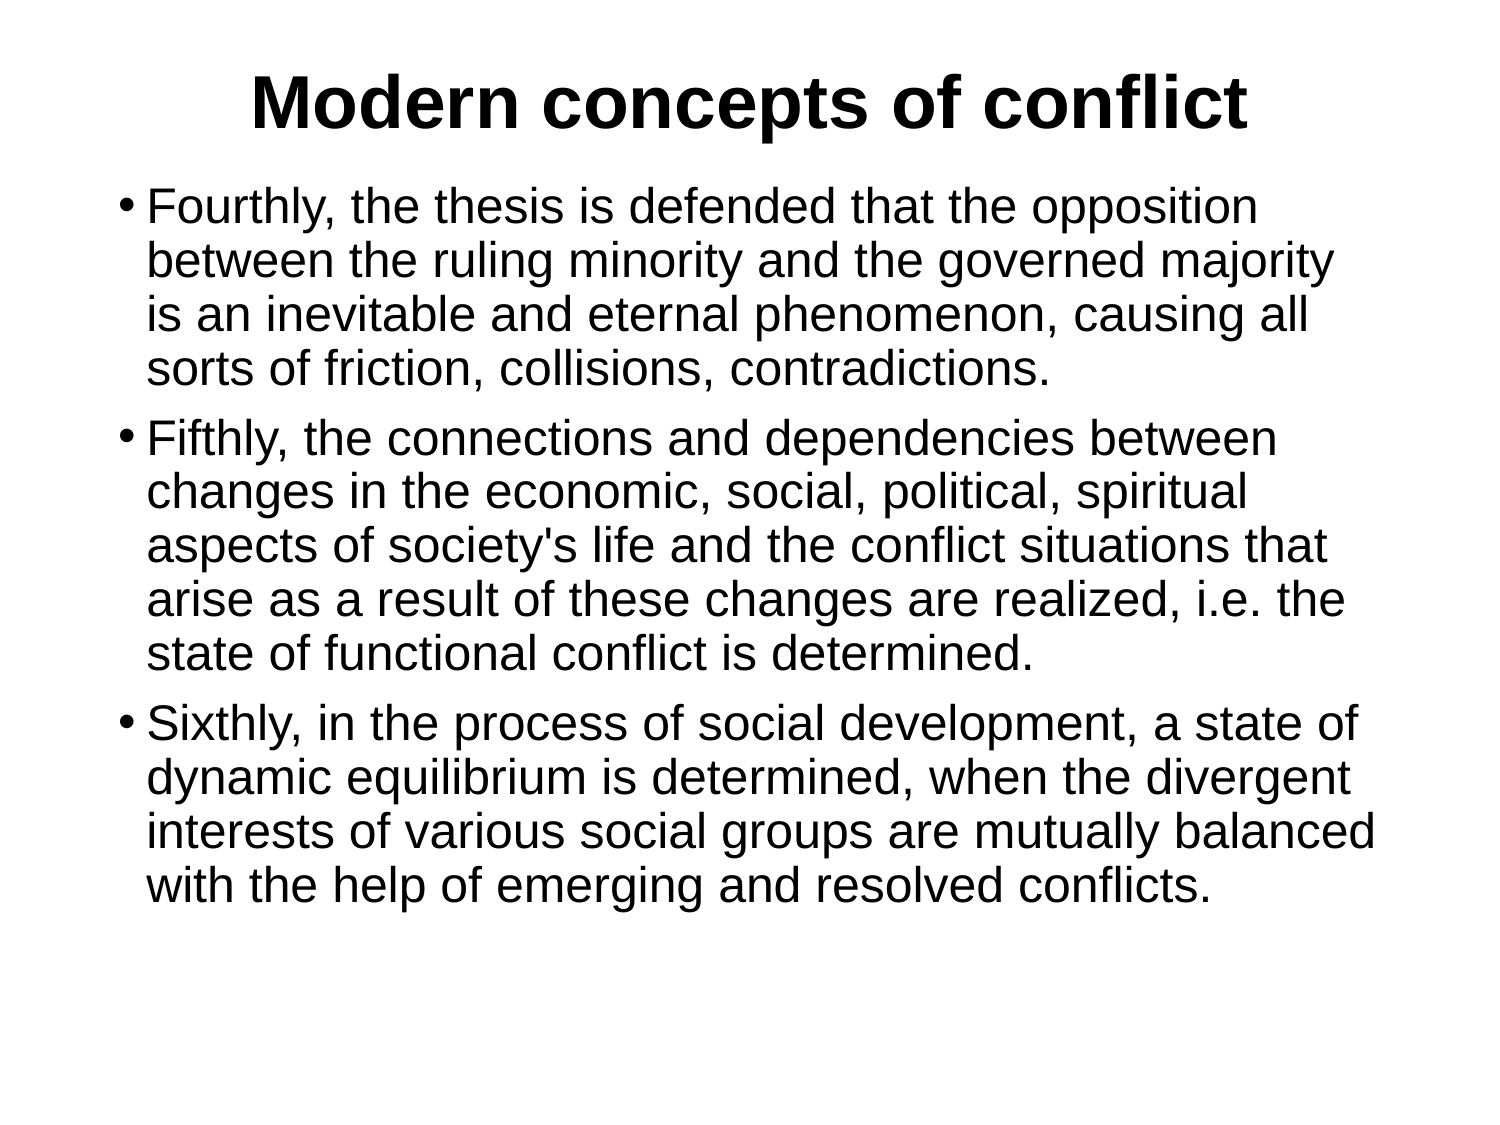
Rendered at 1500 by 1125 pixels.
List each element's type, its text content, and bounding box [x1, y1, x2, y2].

list Fourthly, the thesis is defended that the opposition between the ruling minority and the governed majority is an inevitable and eternal phenomenon, causing all sorts of friction, collisions, contradictions. Fifthly, the connections and dependencies between changes in the economic, social, political, spiritual aspects of society's life and the conflict situations that arise as a result of these changes are realized, i.e. the state of functional conflict is determined. Sixthly, in the process of social development, a state of dynamic equilibrium is determined, when the divergent interests of various social groups are mutually balanced with the help of emerging and resolved conflicts. [103, 172, 1397, 1014]
title Modern concepts of conflict [103, 59, 1397, 149]
